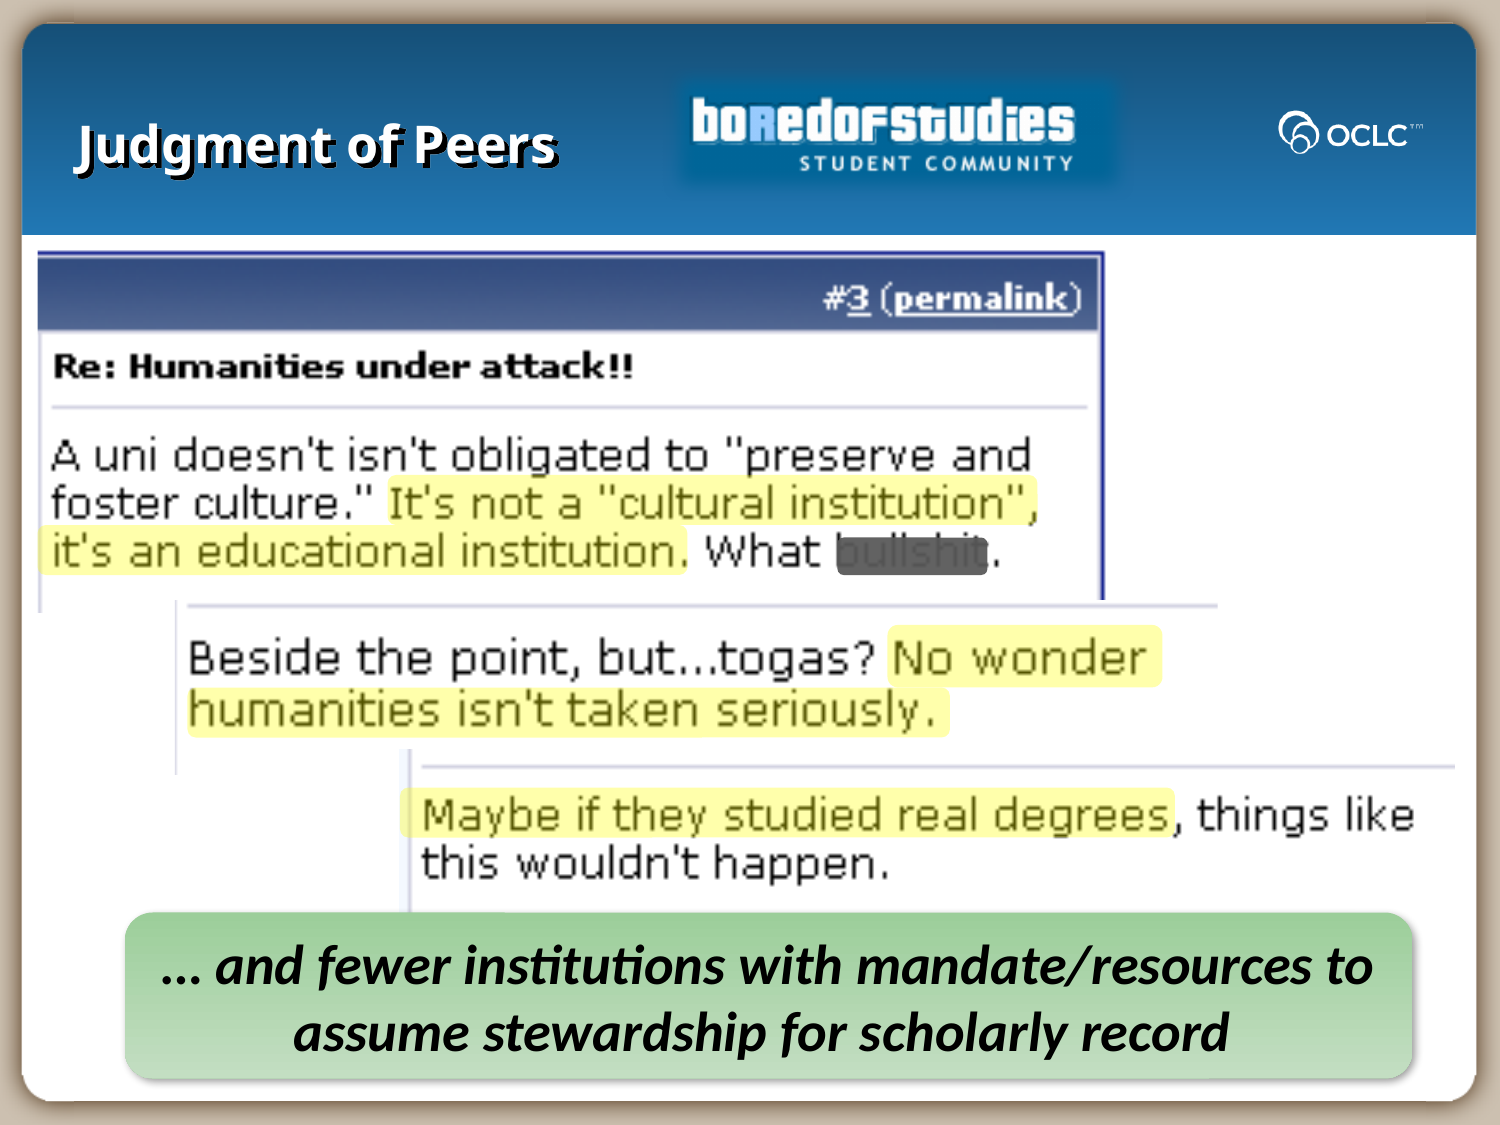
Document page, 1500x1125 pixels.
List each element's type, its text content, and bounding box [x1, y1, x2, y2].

text_box … and fewer institutions with mandate/resources to assume stewardship for scholarly record [124, 912, 1413, 1079]
picture [0, 0, 1500, 1125]
title Judgment of Peers [62, 37, 601, 248]
